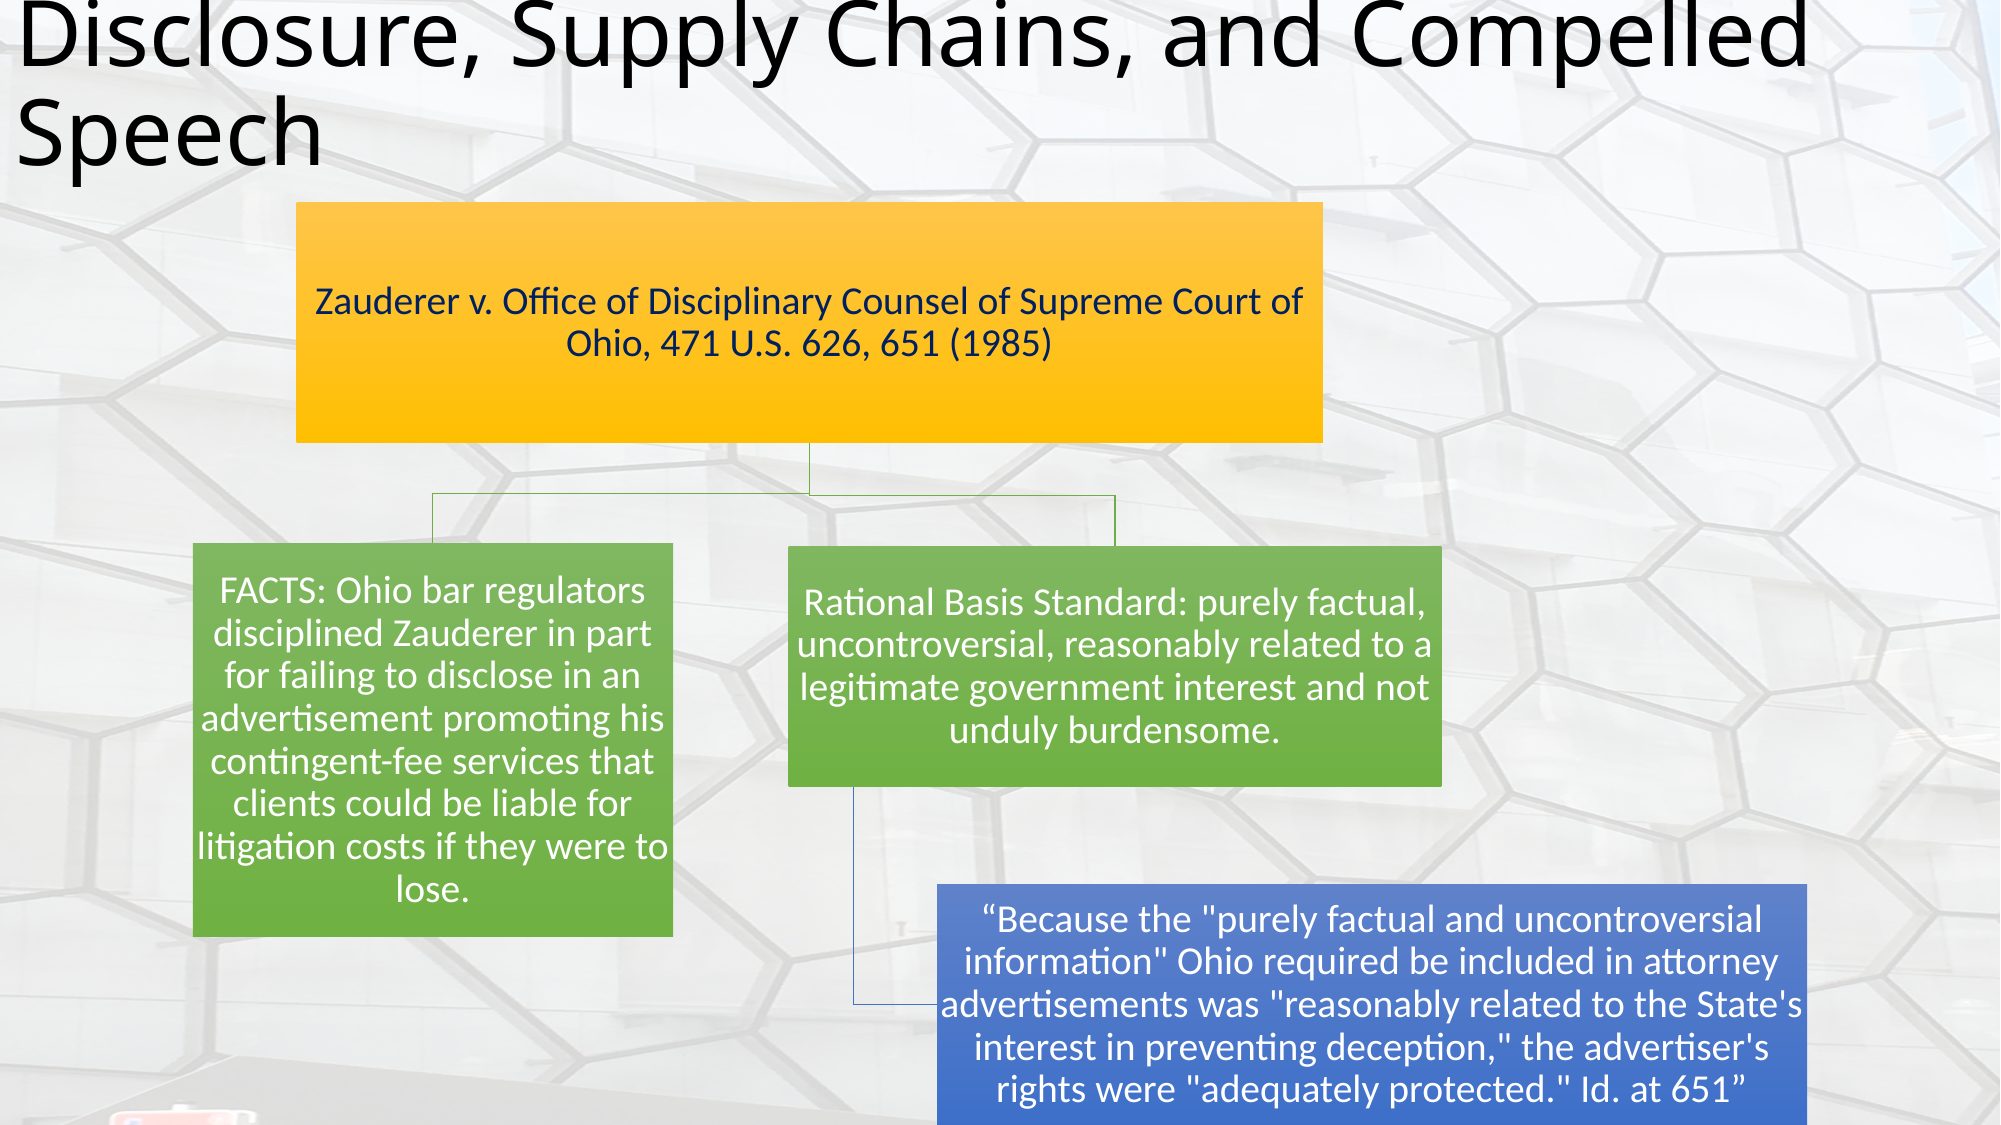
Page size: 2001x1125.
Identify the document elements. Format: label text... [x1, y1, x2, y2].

title Disclosure, Supply Chains, and Compelled Speech [0, 0, 1863, 173]
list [0, 202, 2000, 1125]
